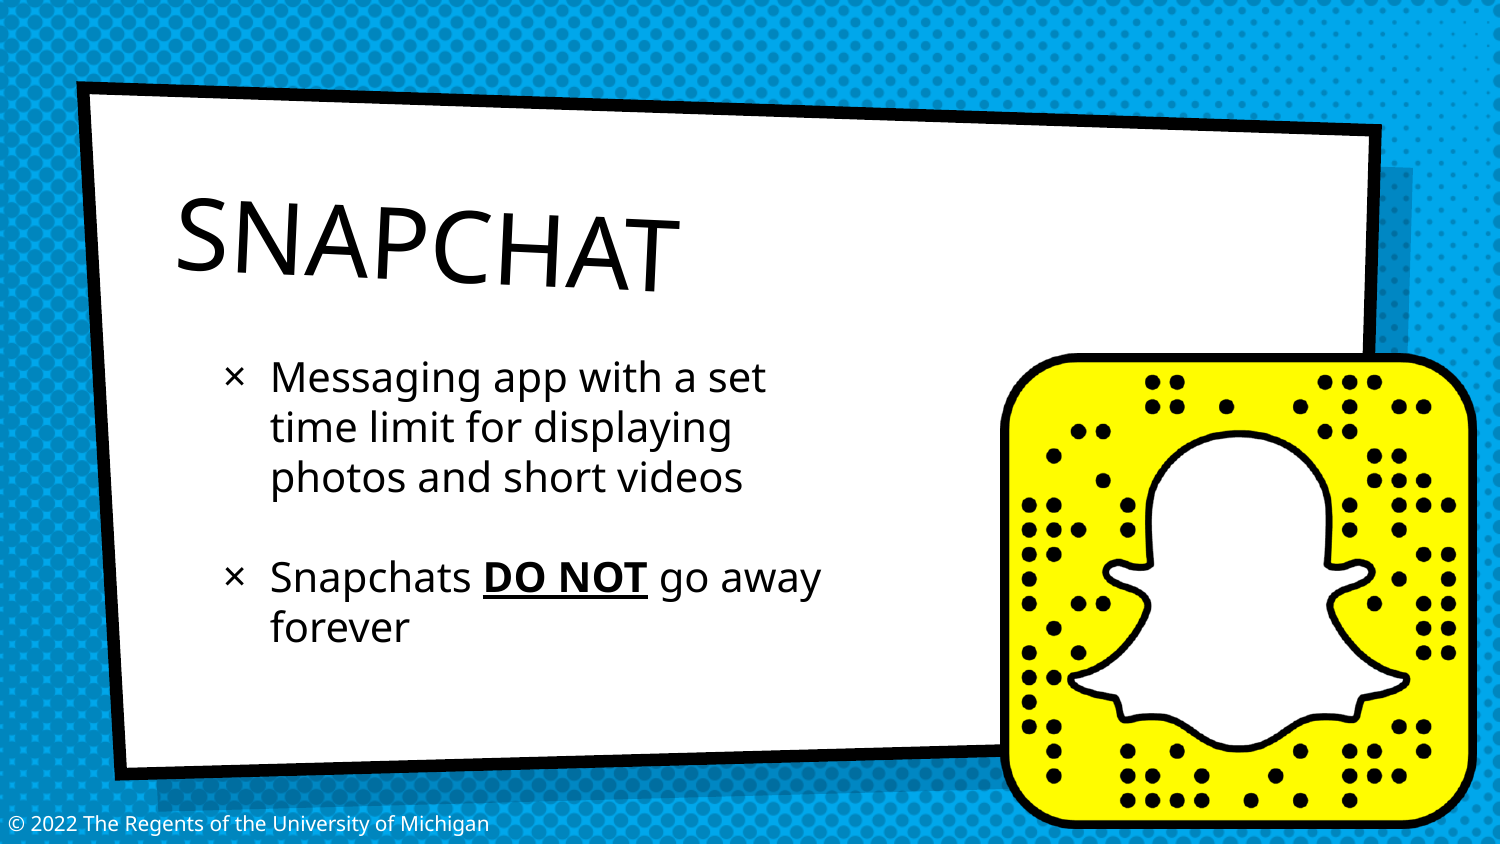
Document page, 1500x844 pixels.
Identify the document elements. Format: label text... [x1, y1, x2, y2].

text_box © 2022 The Regents of the University of Michigan [0, 803, 505, 844]
list Messaging app with a set time limit for displaying photos and short videos Snapchats DO NOT go away forever [207, 335, 855, 656]
title SNAPCHAT [157, 154, 973, 317]
picture [1000, 352, 1476, 828]
